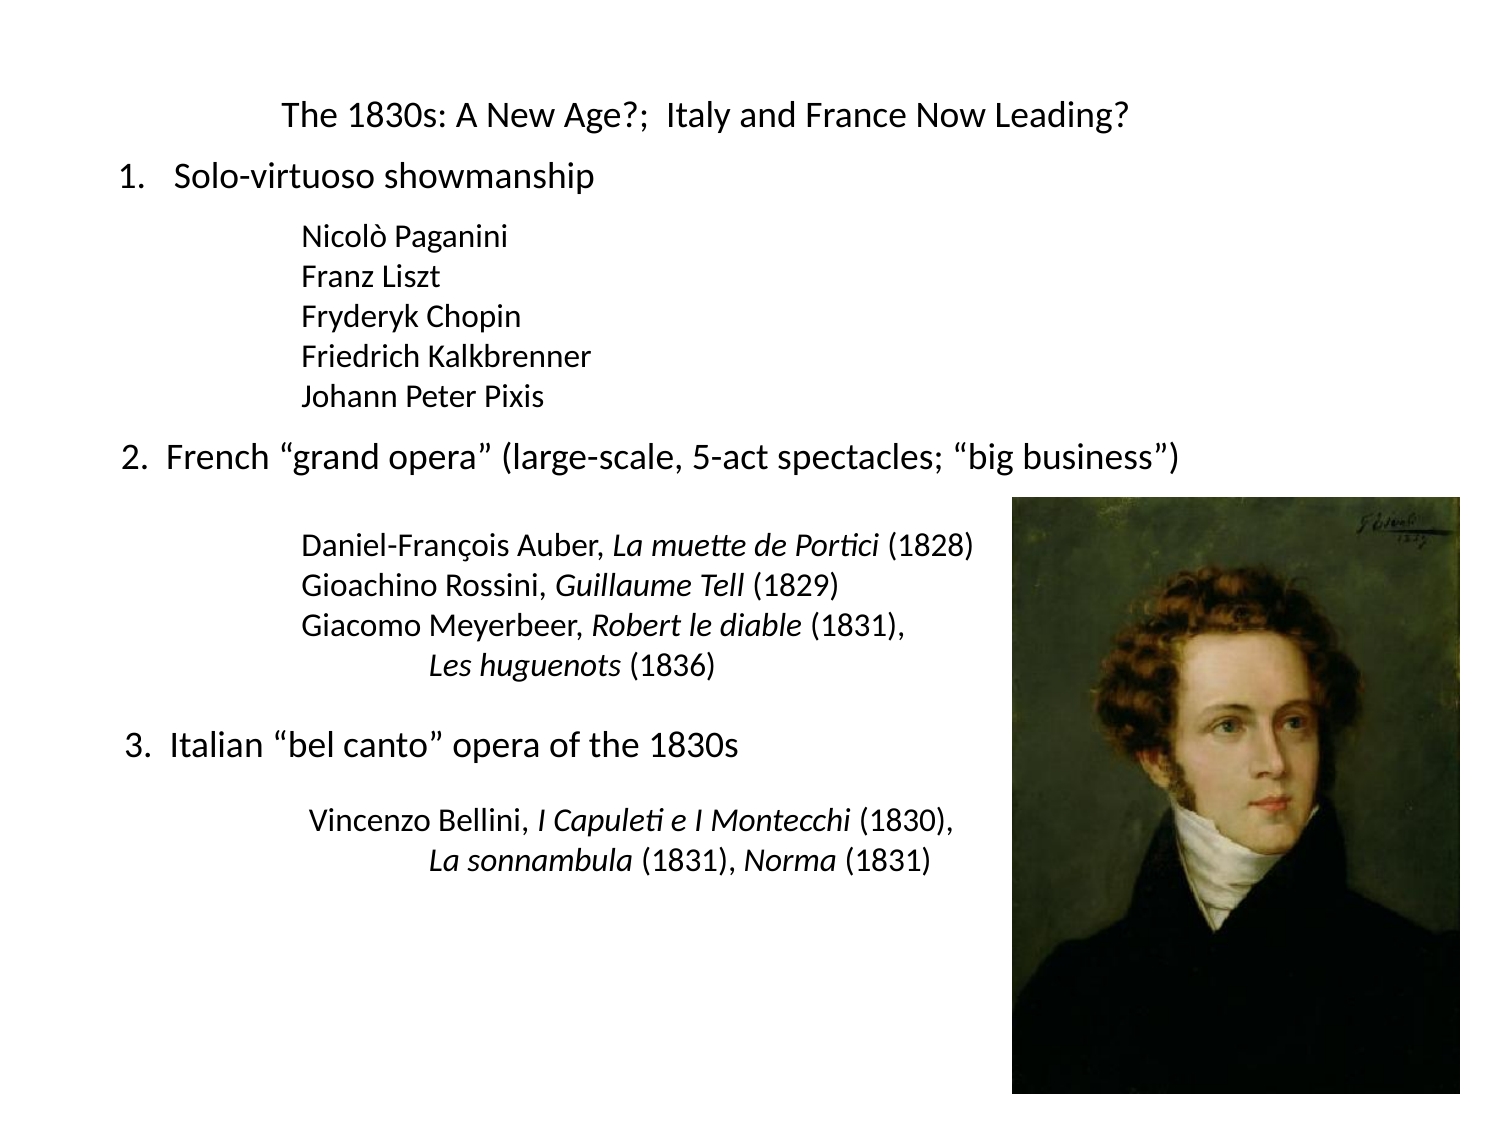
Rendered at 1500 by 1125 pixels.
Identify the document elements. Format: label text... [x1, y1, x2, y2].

text_box Nicolò Paganini Franz Liszt Fryderyk Chopin Friedrich Kalkbrenner Johann Peter Pixis [286, 206, 812, 422]
text_box 3. Italian “bel canto” opera of the 1830s [109, 712, 1007, 773]
text_box 2. French “grand opera” (large-scale, 5-act spectacles; “big business”) [106, 424, 1441, 485]
text_box Vincenzo Bellini, I Capuleti e I Montecchi (1830), La sonnambula (1831), Norma (1831) [294, 791, 1007, 926]
text_box The 1830s: A New Age?; Italy and France Now Leading? [266, 82, 1317, 143]
picture [1012, 497, 1460, 1095]
text_box Daniel-Franҫois Auber, La muette de Portici (1828) Gioachino Rossini, Guillaume Tell (1829) Giacomo Meyerbeer, Robert le diable (1831), Les huguenots (1836) [286, 516, 1007, 691]
text_box Solo-virtuoso showmanship [102, 143, 1141, 203]
